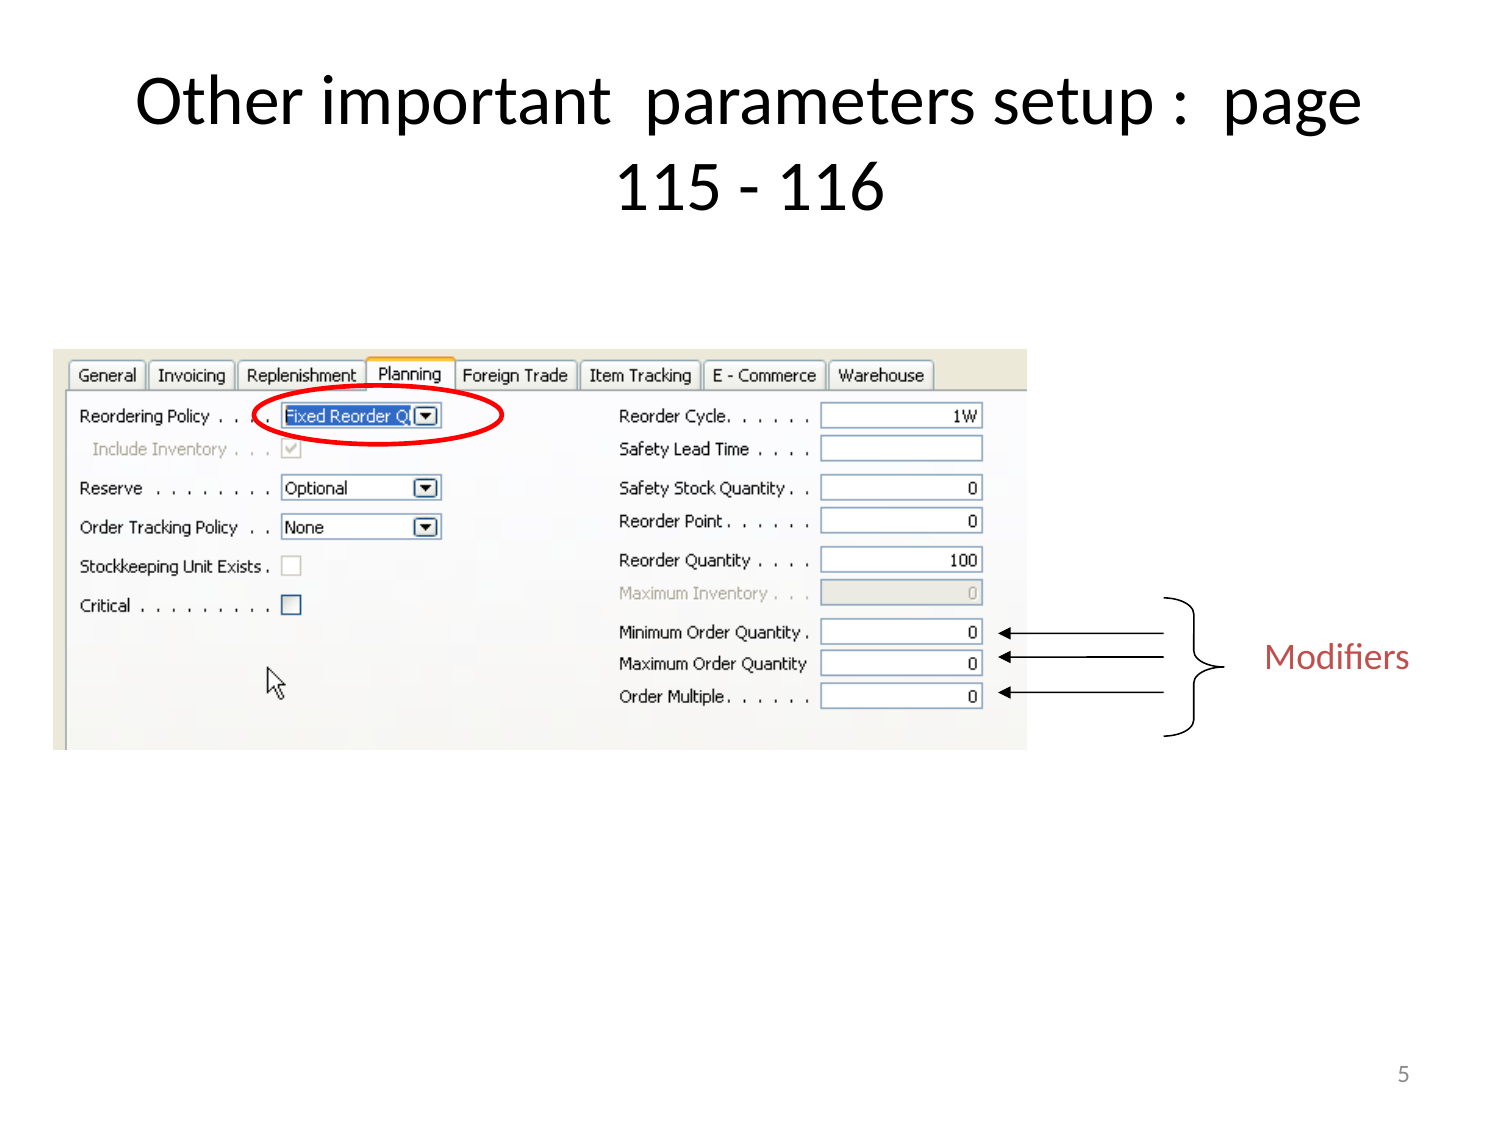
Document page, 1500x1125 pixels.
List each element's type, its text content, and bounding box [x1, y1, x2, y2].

title Other important parameters setup : page 115 - 116 [75, 45, 1425, 233]
text_box Modifiers [1249, 624, 1425, 685]
slide_number 5 [1074, 1042, 1425, 1103]
text_box [1163, 597, 1224, 737]
picture [52, 349, 1027, 751]
text_box [1148, 624, 1163, 700]
